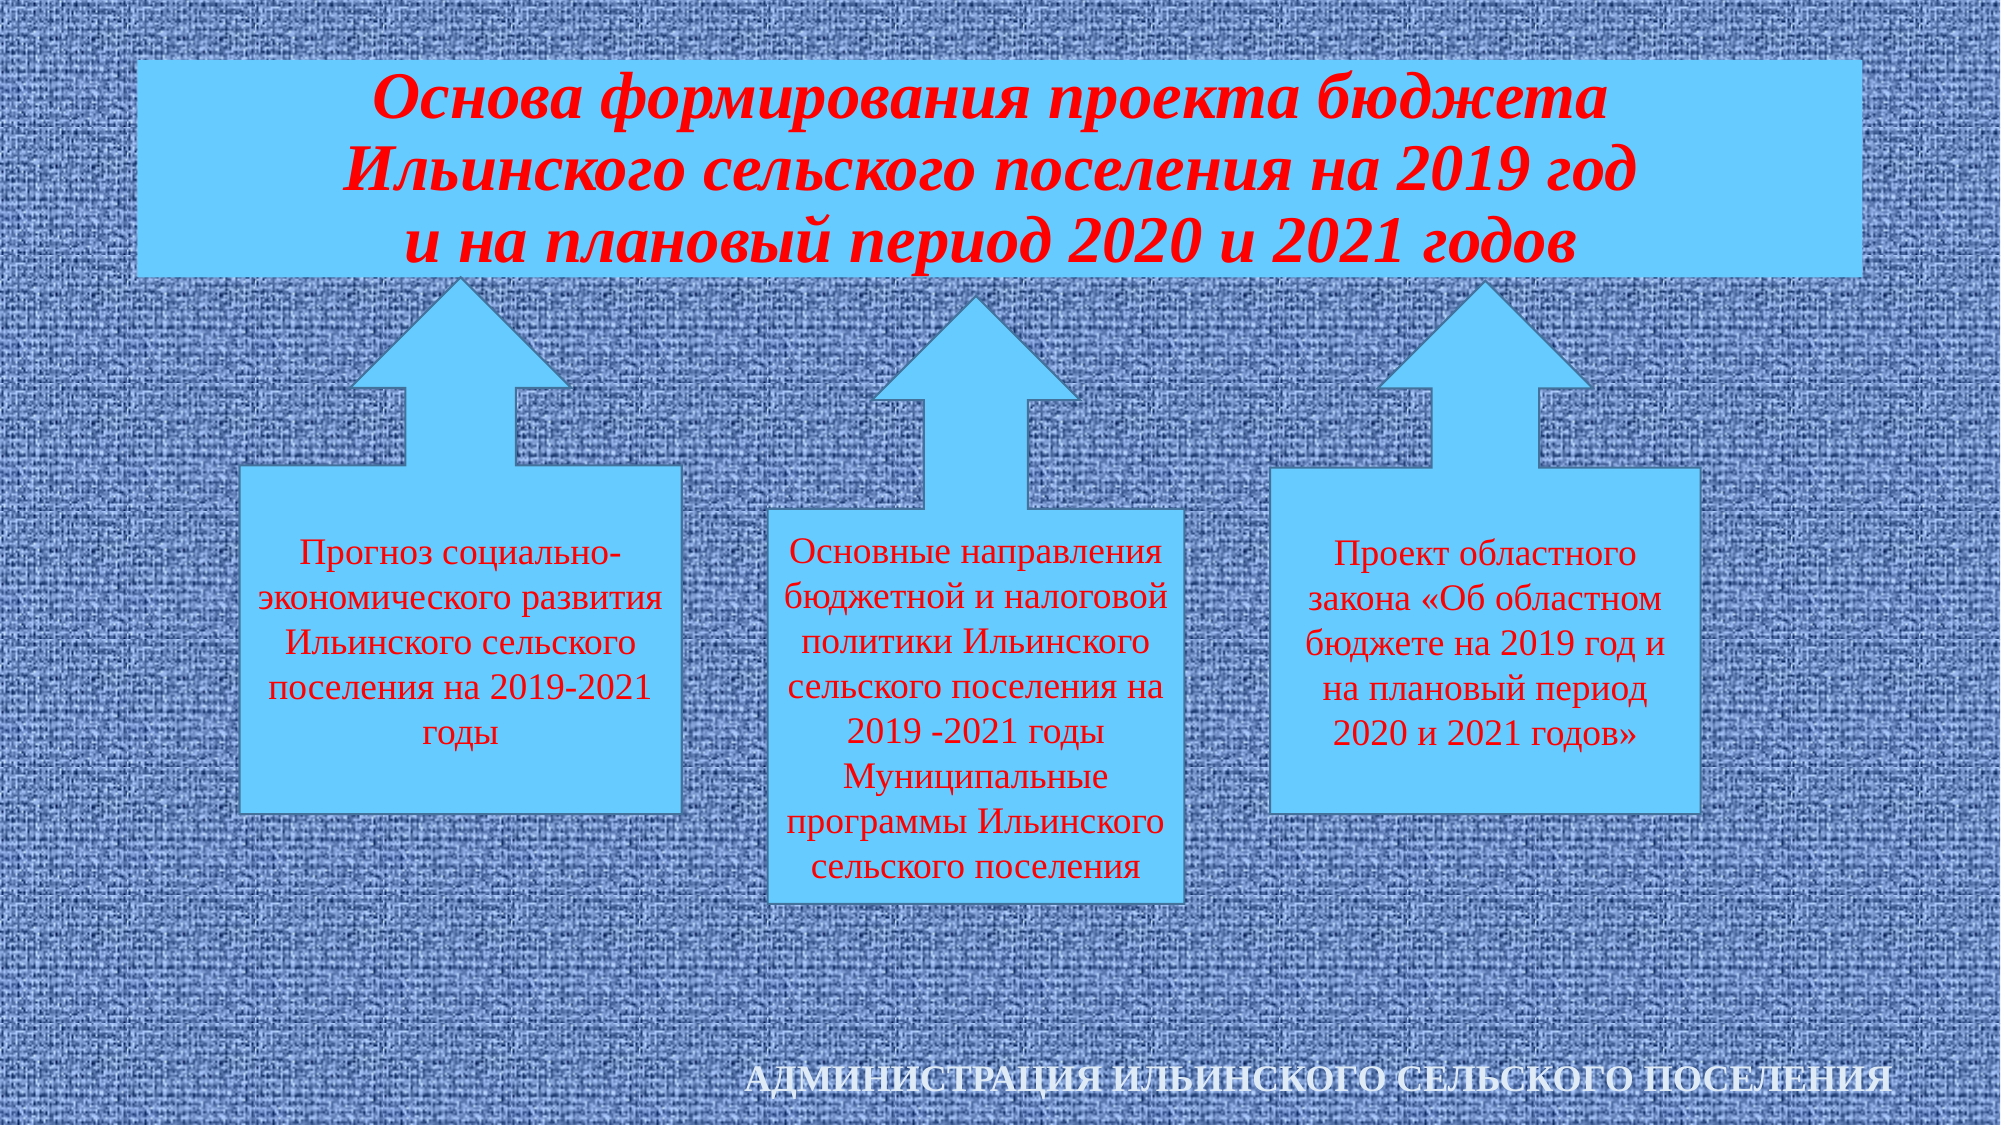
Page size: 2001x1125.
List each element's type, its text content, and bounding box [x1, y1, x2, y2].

footer АДМИНИСТРАЦИЯ ИЛЬИНСКОГО СЕЛЬСКОГО ПОСЕЛЕНИЯ [662, 1050, 1976, 1103]
text_box Основные направления бюджетной и налоговой политики Ильинского сельского поселения на 2019 -2021 годы Муниципальные программы Ильинского сельского поселения [766, 294, 1186, 905]
picture [0, 0, 2001, 1125]
title Основа формирования проекта бюджета Ильинского сельского поселения на 2019 год и на плановый период 2020 и 2021 годов [137, 59, 1863, 278]
text_box Проект областного закона «Об областном бюджете на 2019 год и на плановый период 2020 и 2021 годов» [1269, 279, 1702, 816]
text_box Прогноз социально- экономического развития Ильинского сельского поселения на 2019-2021 годы [238, 275, 683, 816]
